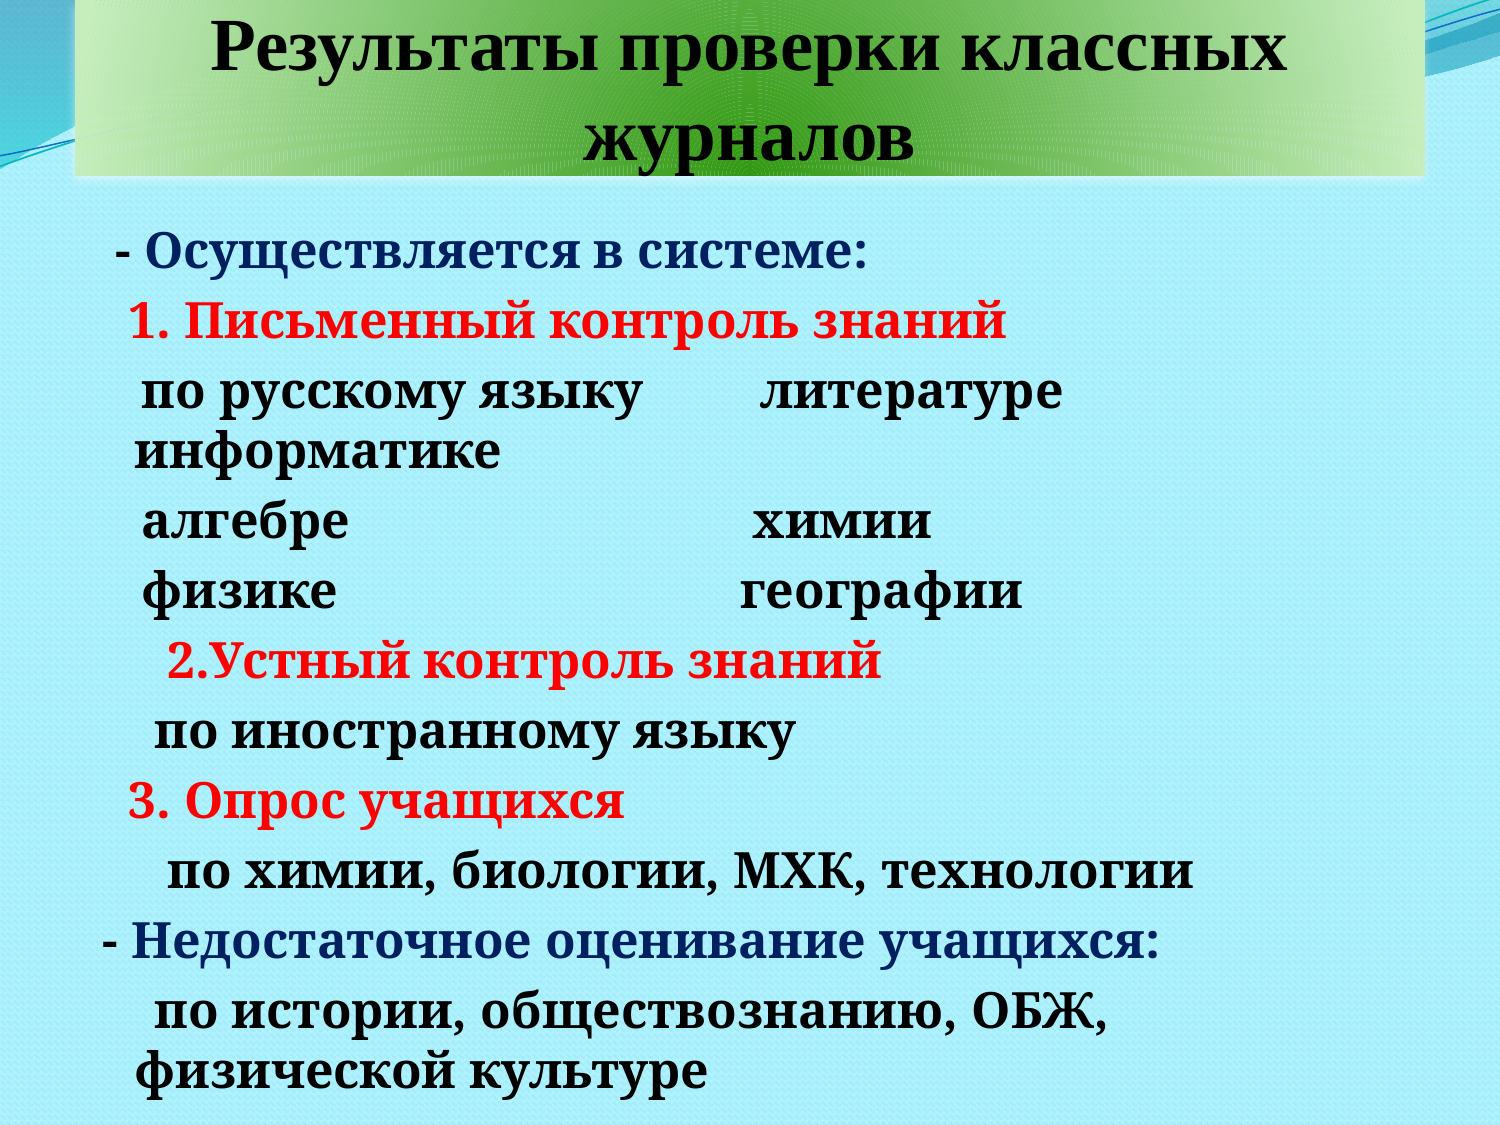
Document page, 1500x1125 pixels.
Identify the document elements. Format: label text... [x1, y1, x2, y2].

list - Осуществляется в системе: 1. Письменный контроль знаний по русскому языку литературе информатике алгебре химии физике географии 2.Устный контроль знаний по иностранному языку 3. Опрос учащихся по химии, биологии, МХК, технологии - Недостаточное оценивание учащихся: по истории, обществознанию, ОБЖ, физической культуре [75, 210, 1425, 1102]
title Результаты проверки классных журналов [75, 0, 1425, 176]
